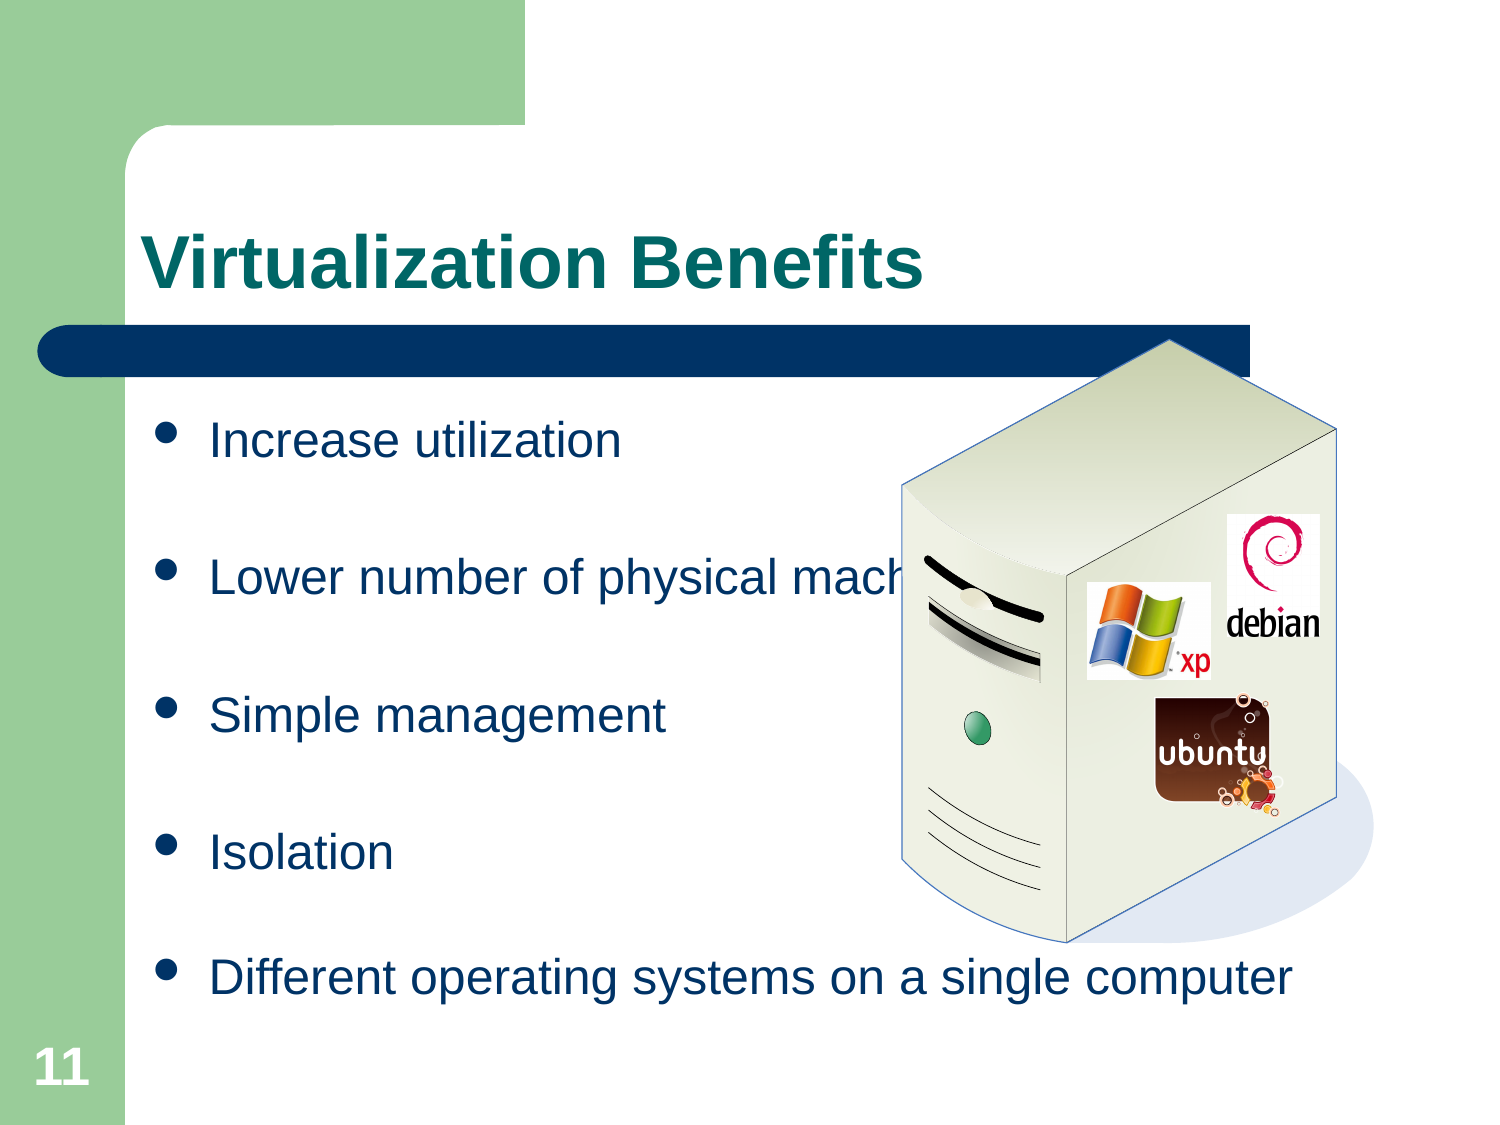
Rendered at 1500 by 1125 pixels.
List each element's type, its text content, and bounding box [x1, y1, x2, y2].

title Virtualization Benefits [124, 124, 1426, 313]
text_box Isolation [137, 812, 413, 888]
text_box Increase utilization [137, 399, 663, 475]
text_box 11 [13, 1023, 111, 1105]
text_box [899, 337, 1376, 945]
text_box Lower number of physical machines [137, 537, 894, 613]
text_box Different operating systems on a single computer [137, 937, 1313, 1013]
text_box Simple management [137, 674, 838, 750]
